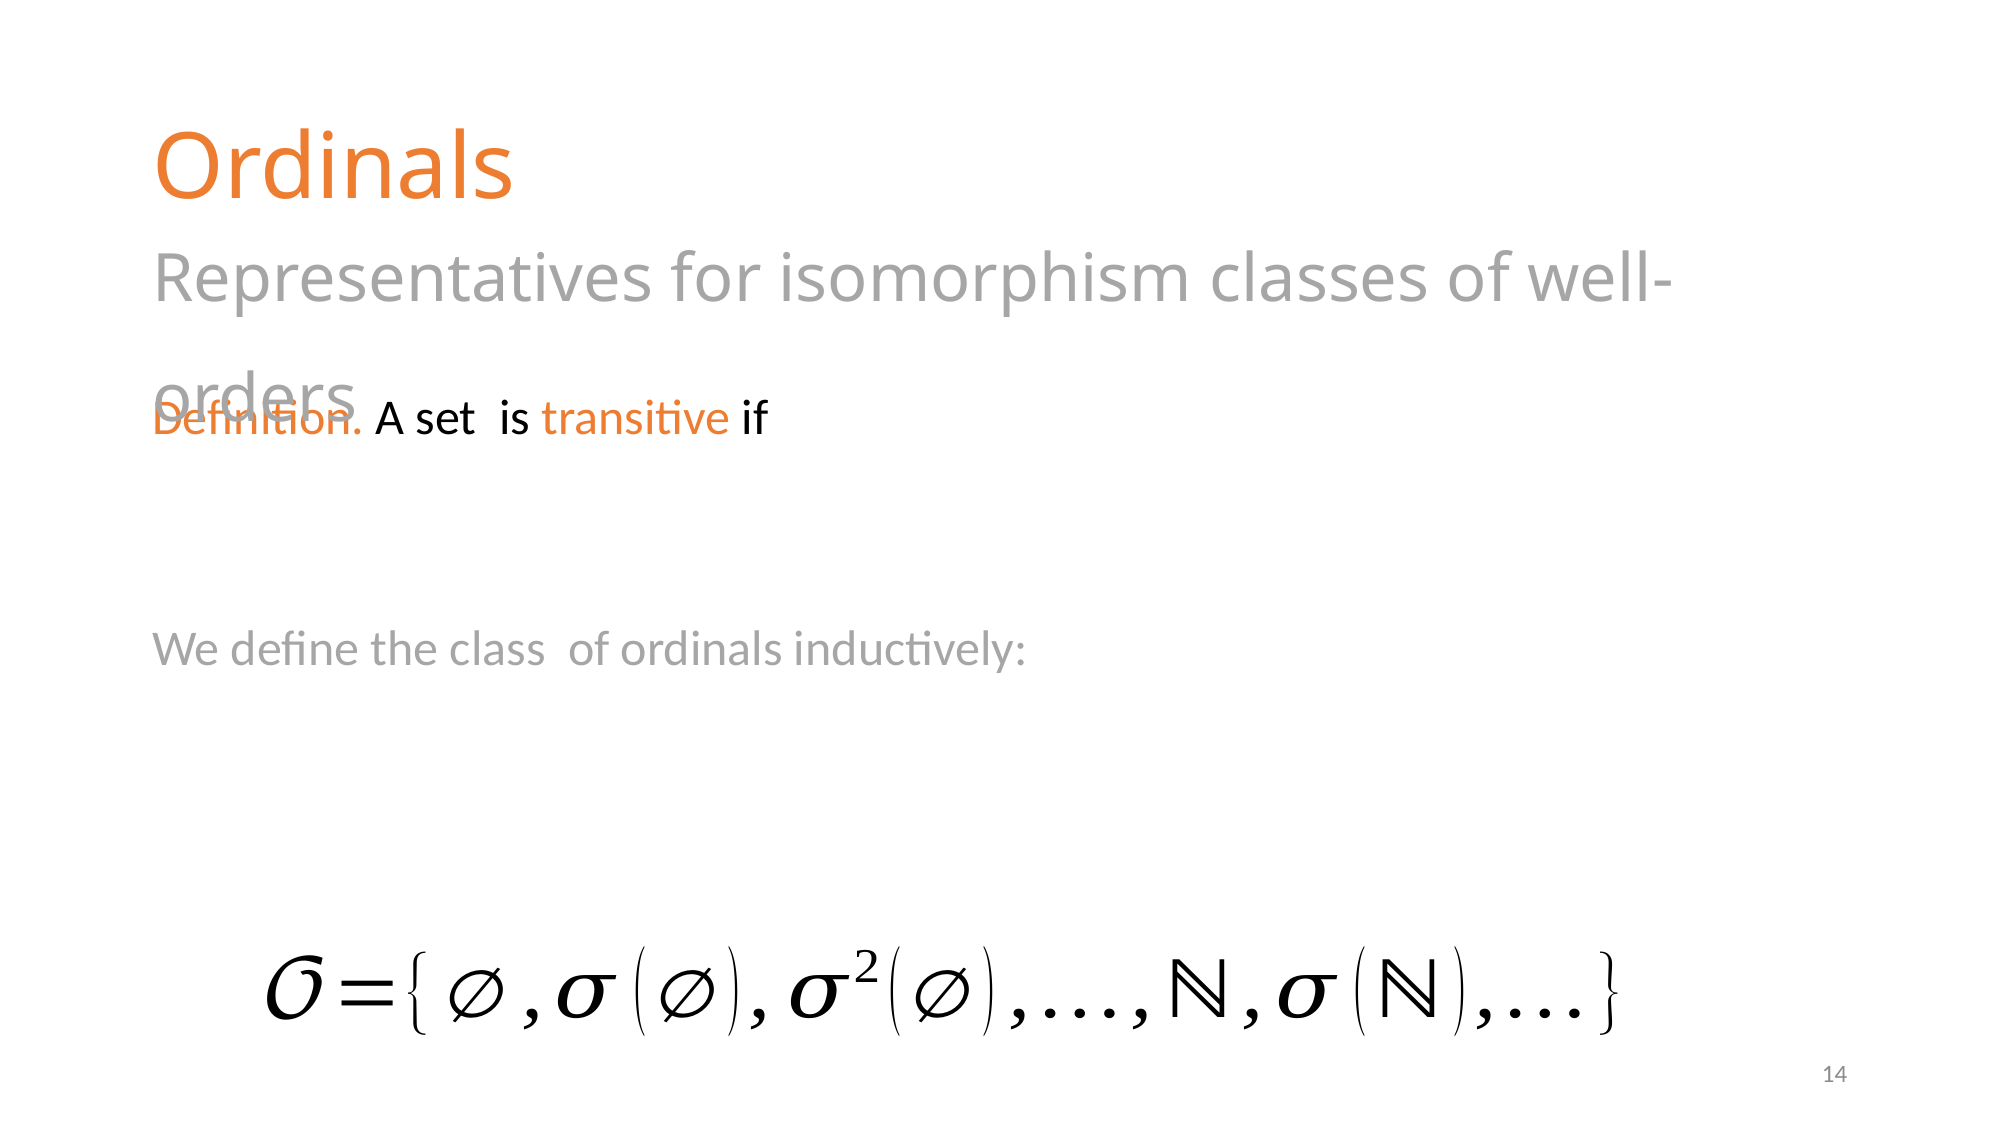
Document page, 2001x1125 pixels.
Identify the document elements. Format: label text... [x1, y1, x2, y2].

text_box Representatives for isomorphism classes of well-orders [137, 187, 1756, 443]
slide_number 14 [1412, 1042, 1863, 1103]
title Ordinals [137, 59, 1863, 278]
